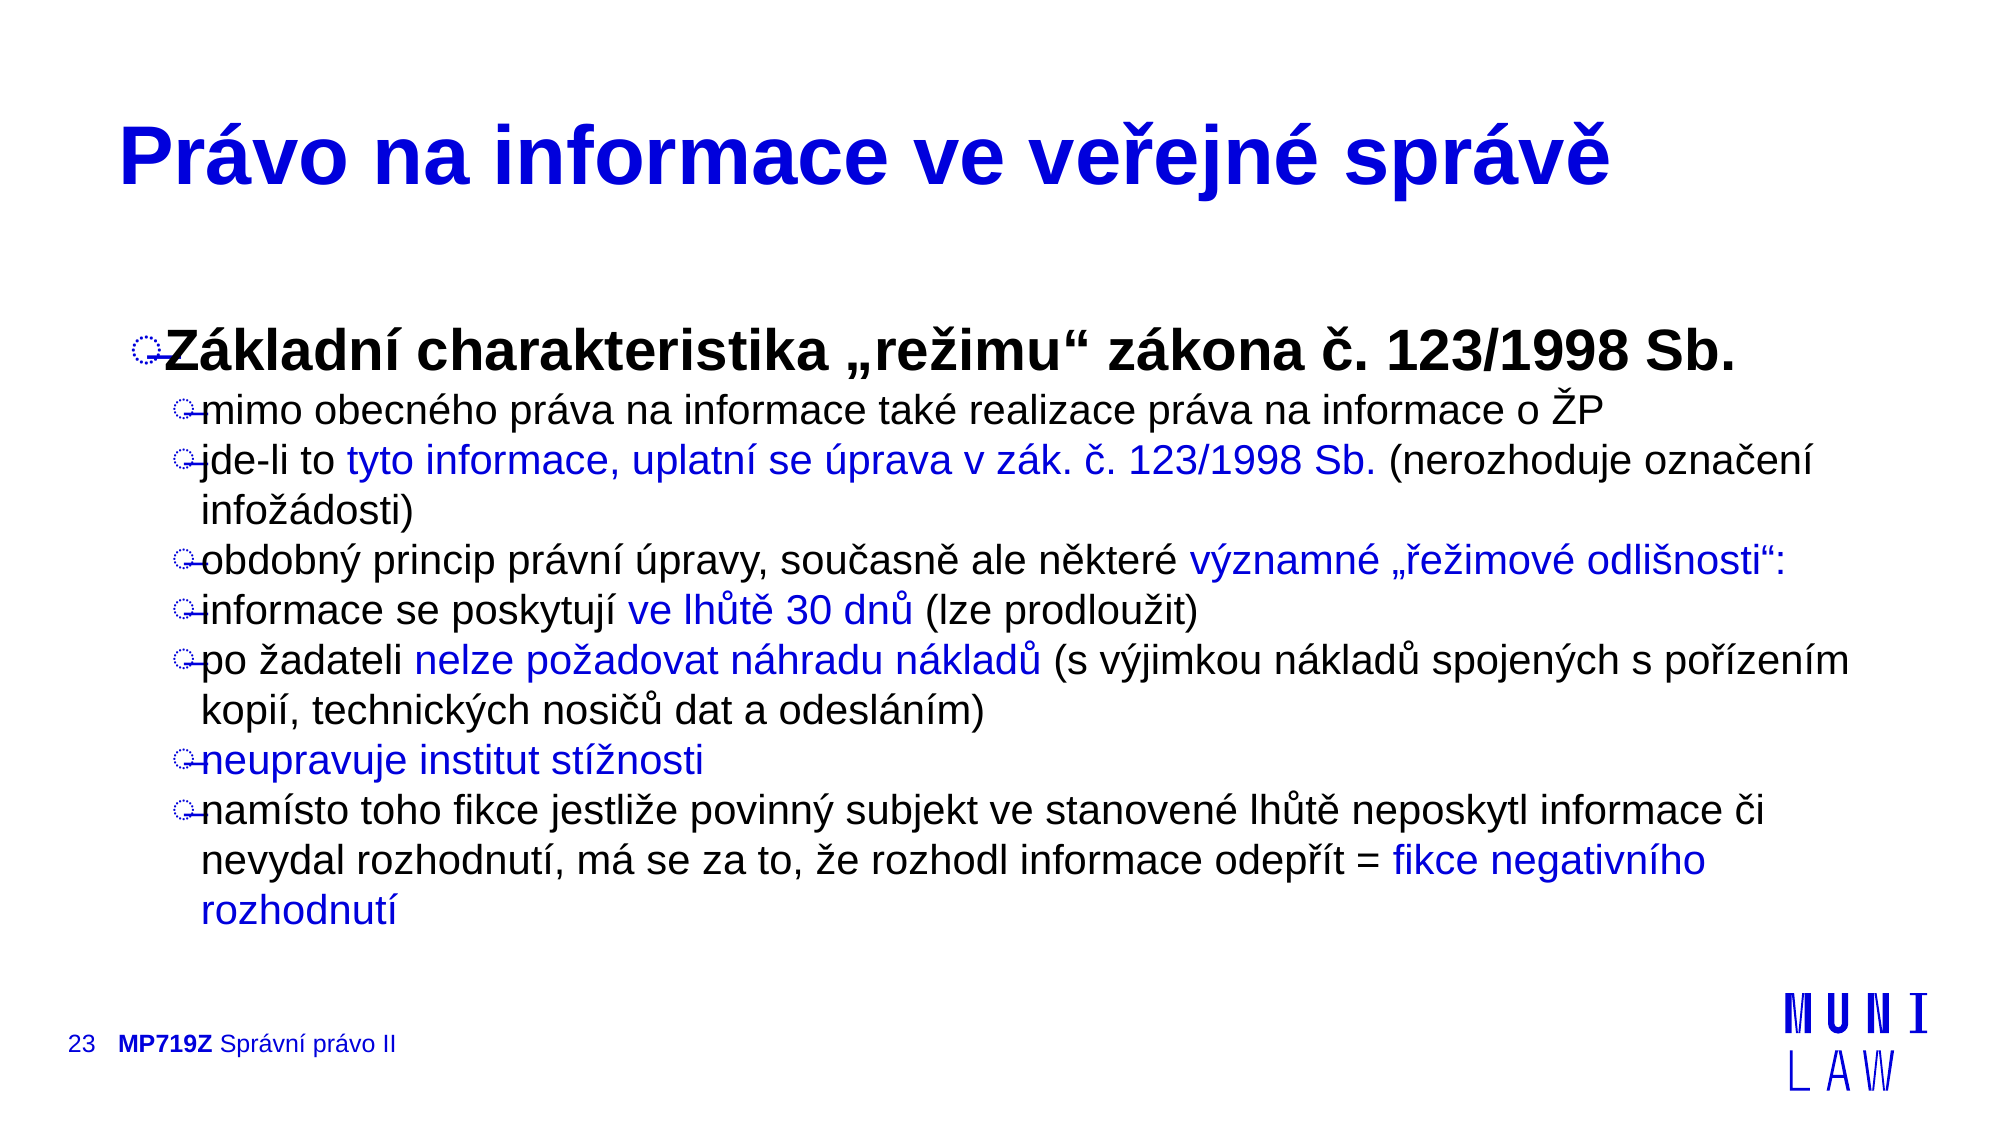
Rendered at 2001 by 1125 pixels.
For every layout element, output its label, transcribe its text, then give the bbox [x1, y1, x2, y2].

slide_number 23 [67, 1021, 110, 1063]
footer MP719Z Správní právo II [118, 1021, 1418, 1063]
title Právo na informace ve veřejné správě [118, 118, 1883, 193]
list Základní charakteristika „režimu“ zákona č. 123/1998 Sb. mimo obecného práva na informace také realizace práva na informace o ŽP jde-li to tyto informace, uplatní se úprava v zák. č. 123/1998 Sb. (nerozhoduje označení infožádosti) obdobný princip právní úpravy, současně ale některé významné „řežimové odlišnosti“: informace se poskytují ve lhůtě 30 dnů (lze prodloužit) po žadateli nelze požadovat náhradu nákladů (s výjimkou nákladů spojených s pořízením kopií, technických nosičů dat a odesláním) neupravuje institut stížnosti namísto toho fikce jestliže povinný subjekt ve stanovené lhůtě neposkytl informace či nevydal rozhodnutí, má se za to, že rozhodl informace odepřít = fikce negativního rozhodnutí [118, 277, 1883, 957]
